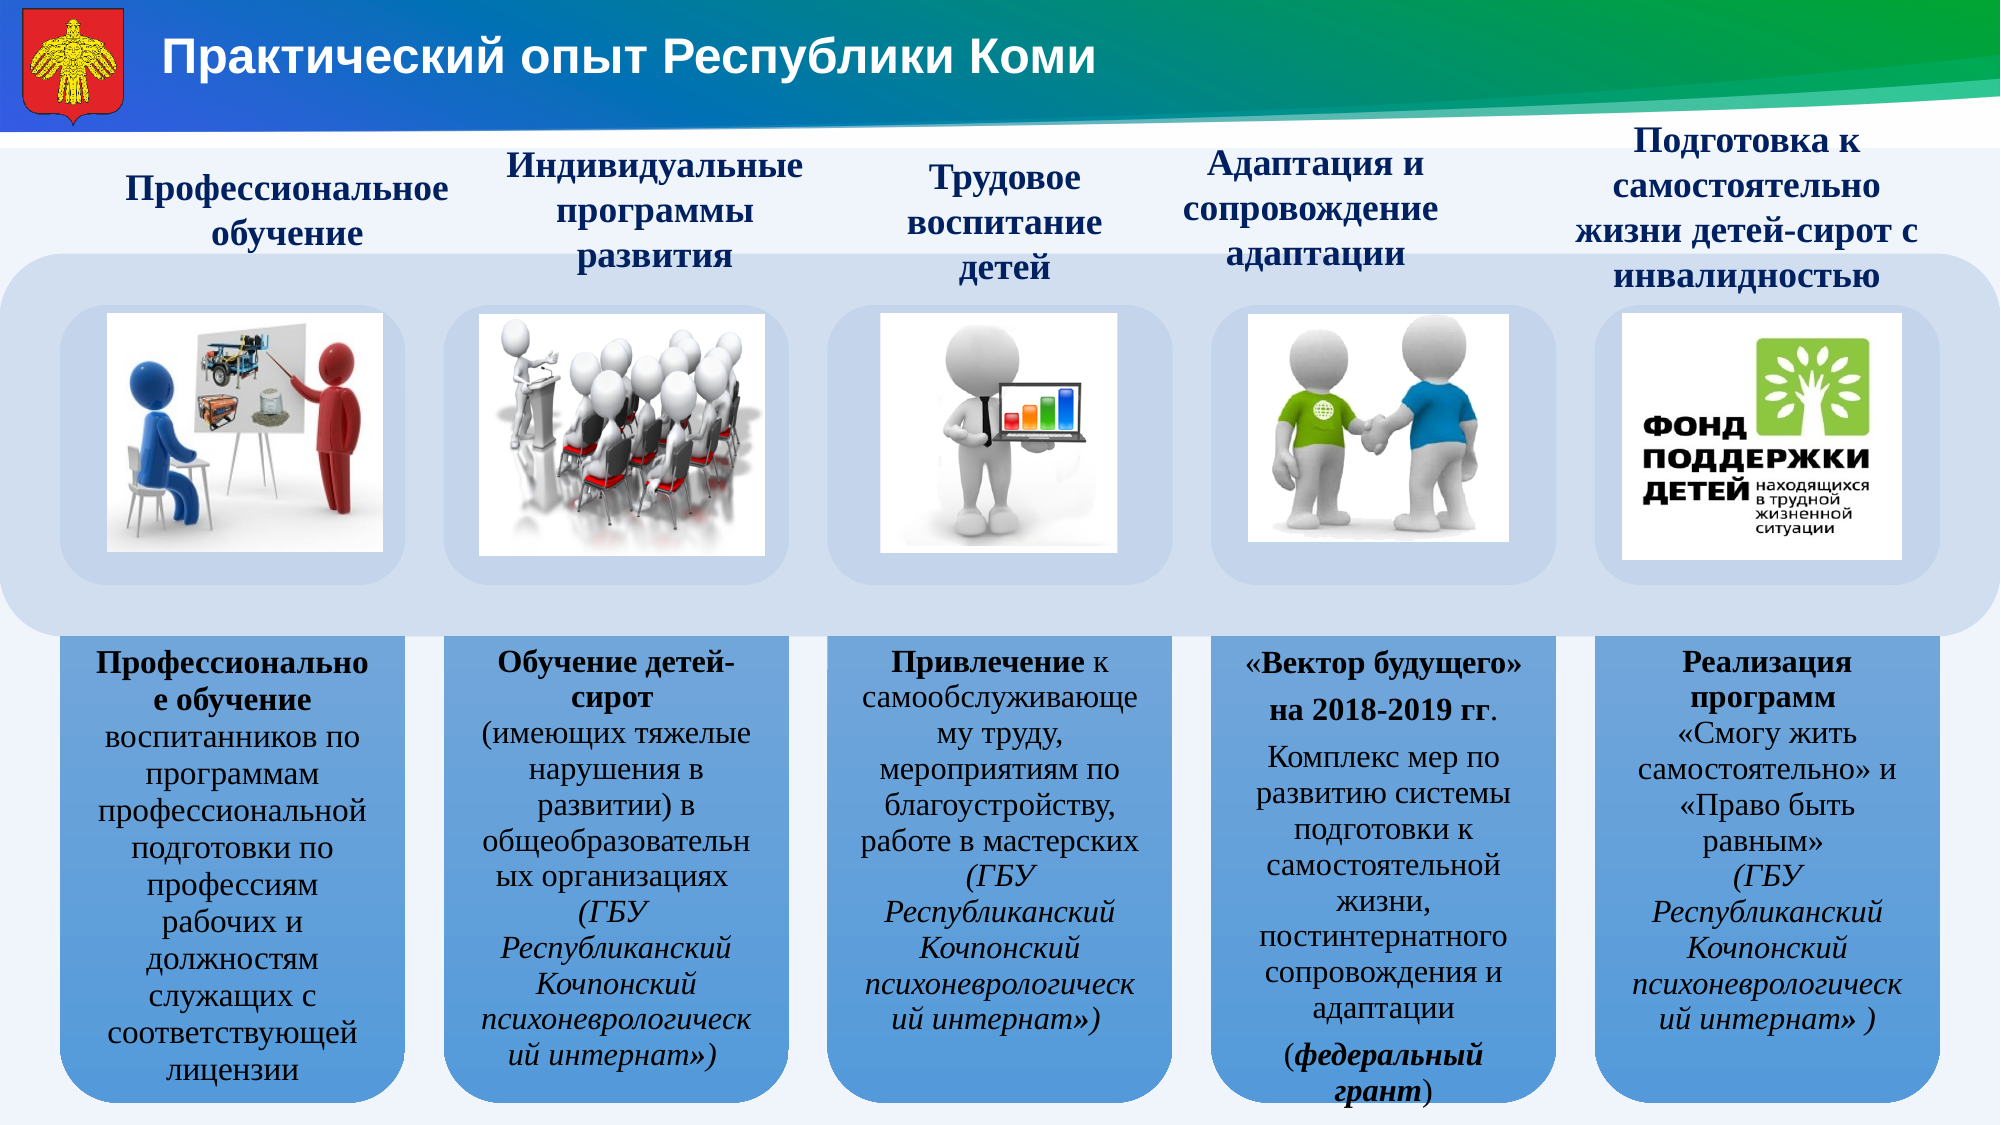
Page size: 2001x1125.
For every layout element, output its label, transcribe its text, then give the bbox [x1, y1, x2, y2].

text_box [0, 0, 2000, 149]
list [0, 254, 2000, 1103]
text_box Подготовка к самостоятельно жизни детей-сирот с инвалидностью [1553, 149, 1941, 254]
picture [880, 313, 1118, 553]
picture [479, 313, 765, 557]
picture [107, 313, 383, 552]
text_box Трудовое воспитание детей [842, 149, 1149, 254]
text_box Индивидуальные программы развития [459, 149, 842, 254]
text_box Адаптация и сопровождение адаптации [1149, 149, 1482, 254]
picture [1622, 313, 1902, 560]
text_box Профессиональное обучение [101, 155, 459, 254]
picture [1247, 313, 1510, 543]
